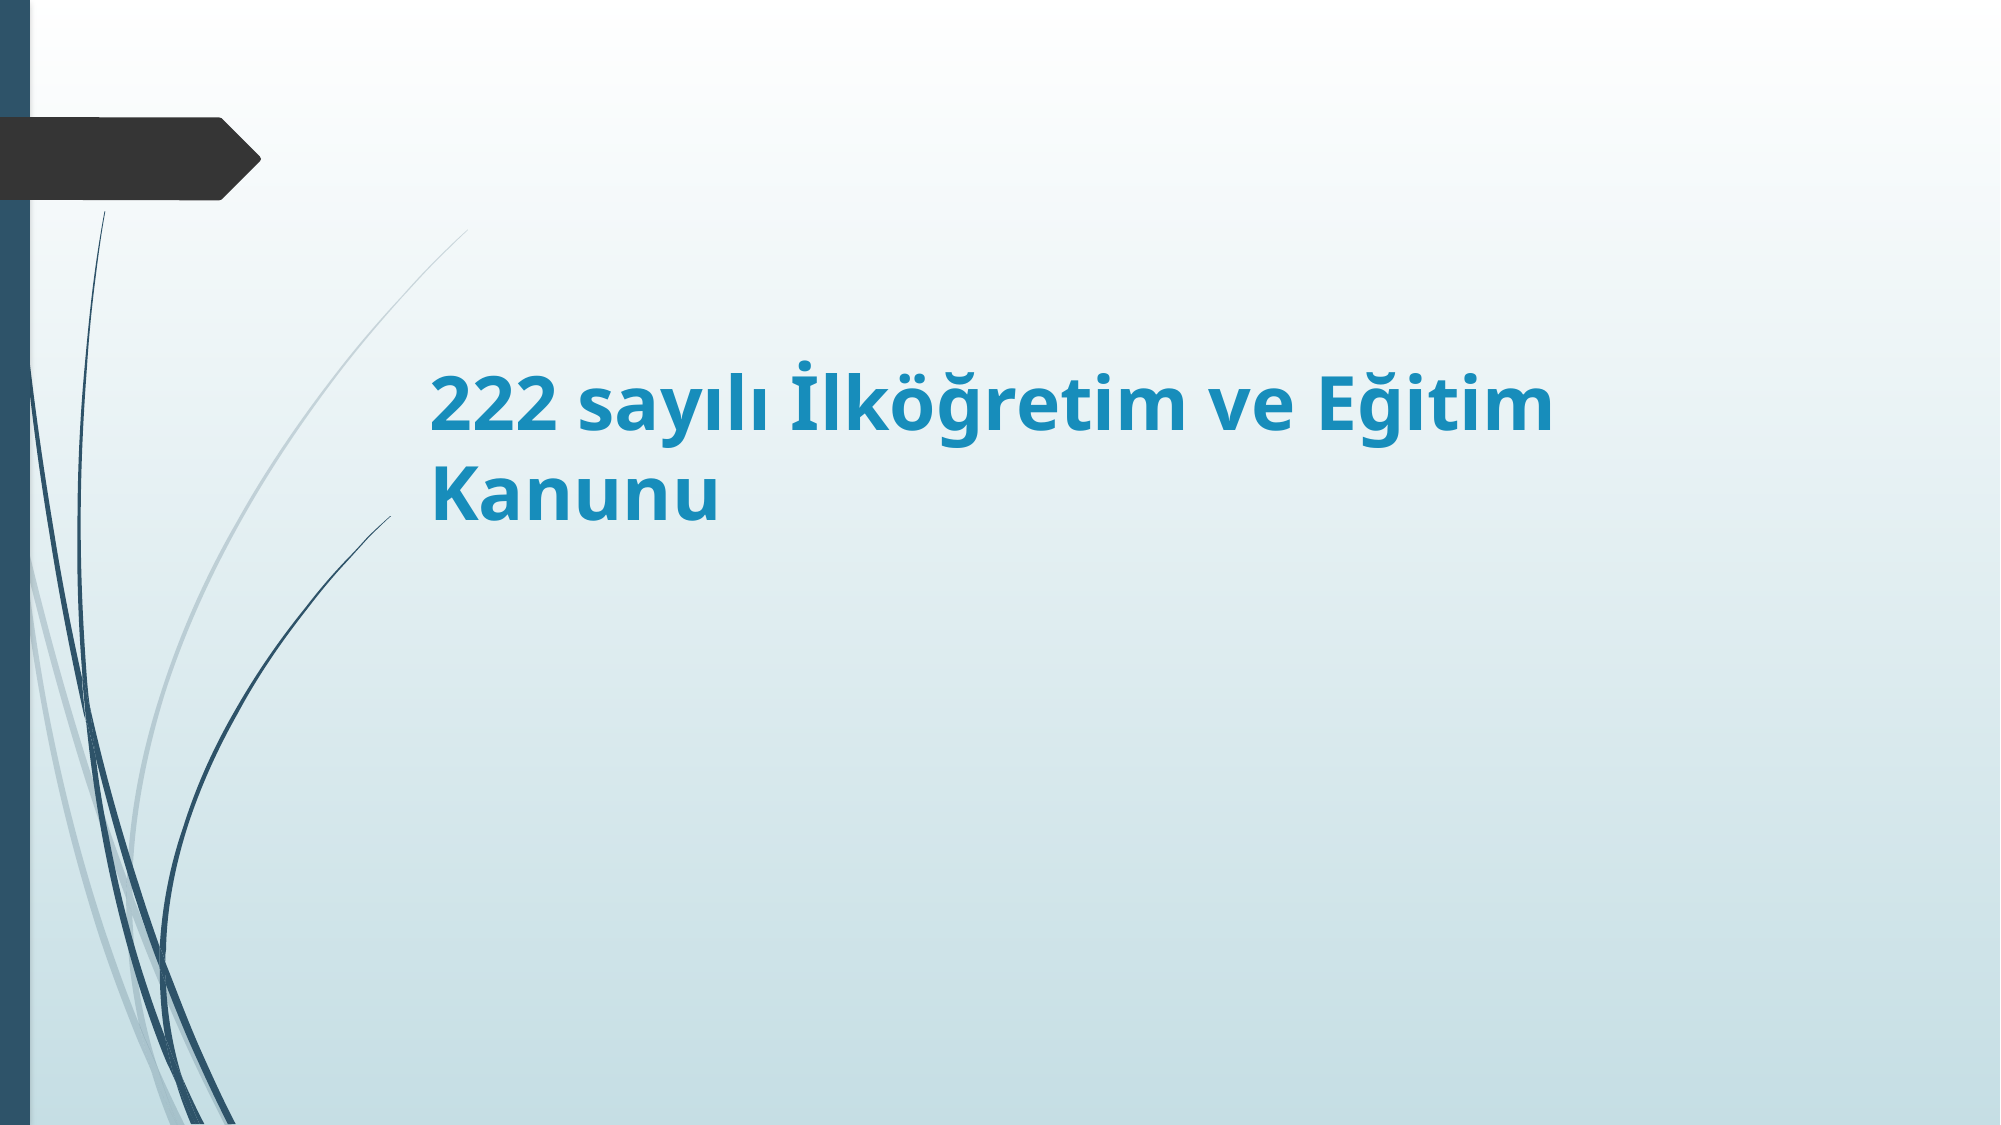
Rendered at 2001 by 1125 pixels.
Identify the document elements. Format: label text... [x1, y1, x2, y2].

title 222 sayılı İlköğretim ve Eğitim Kanunu [414, 347, 1877, 558]
